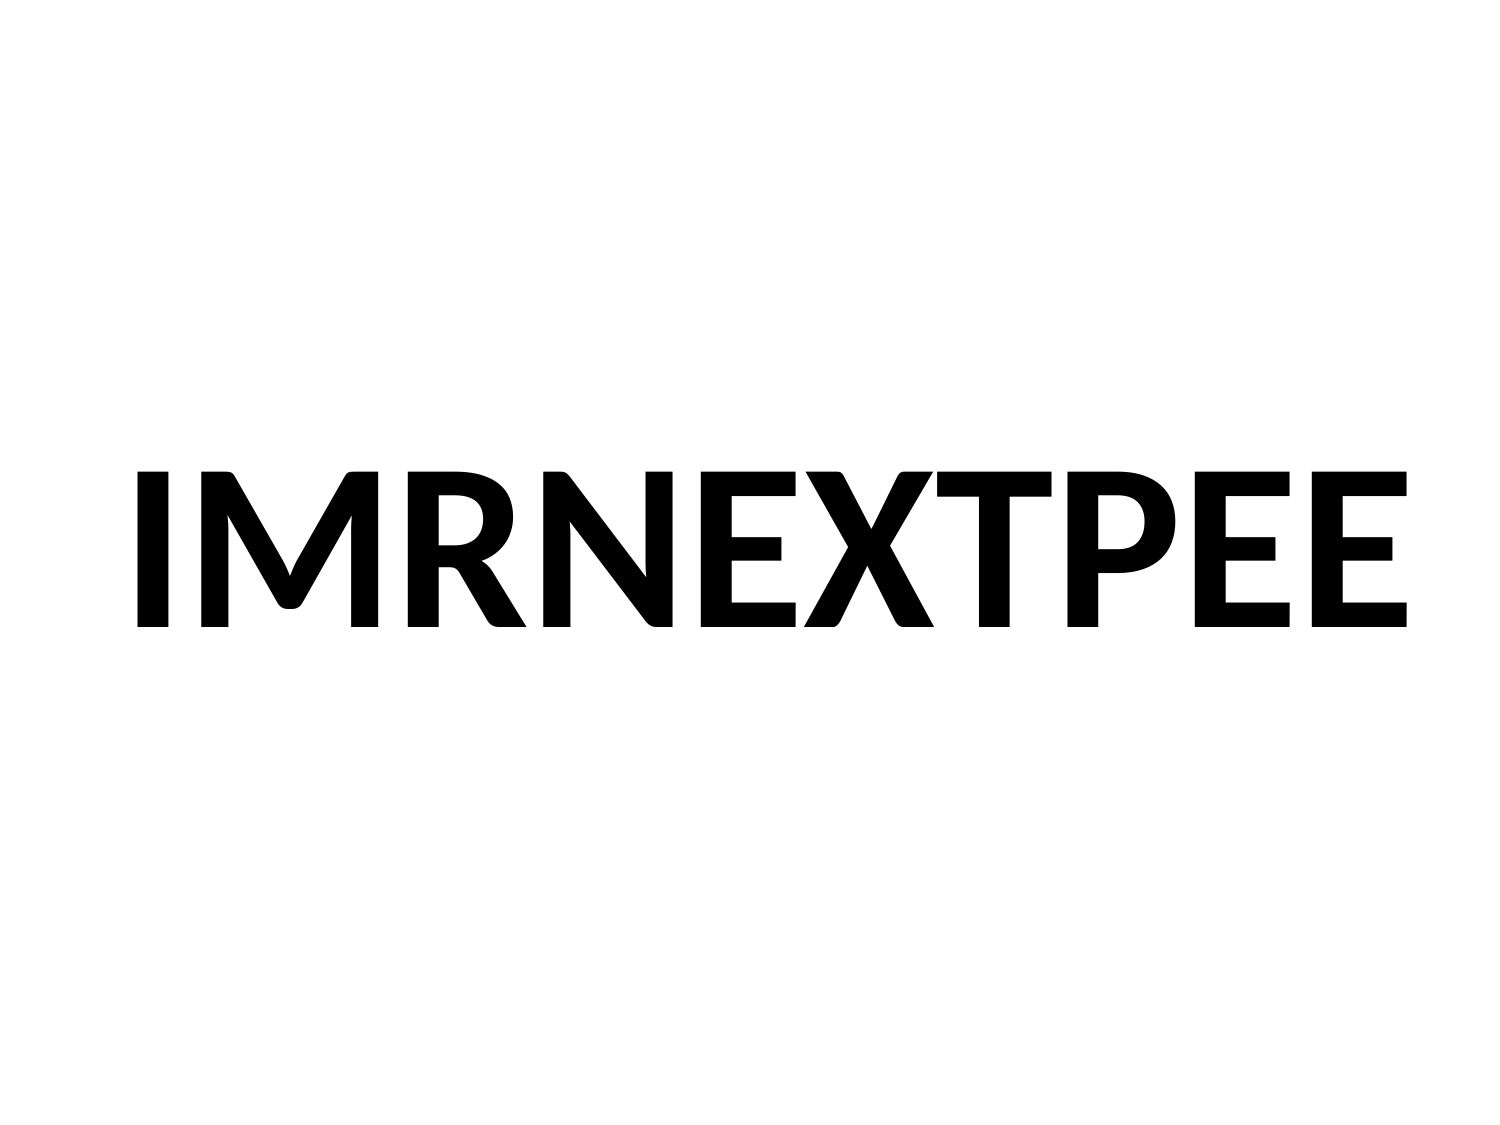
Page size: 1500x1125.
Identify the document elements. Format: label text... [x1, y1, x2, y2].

title IMRNEXTPEE [87, 137, 1450, 925]
